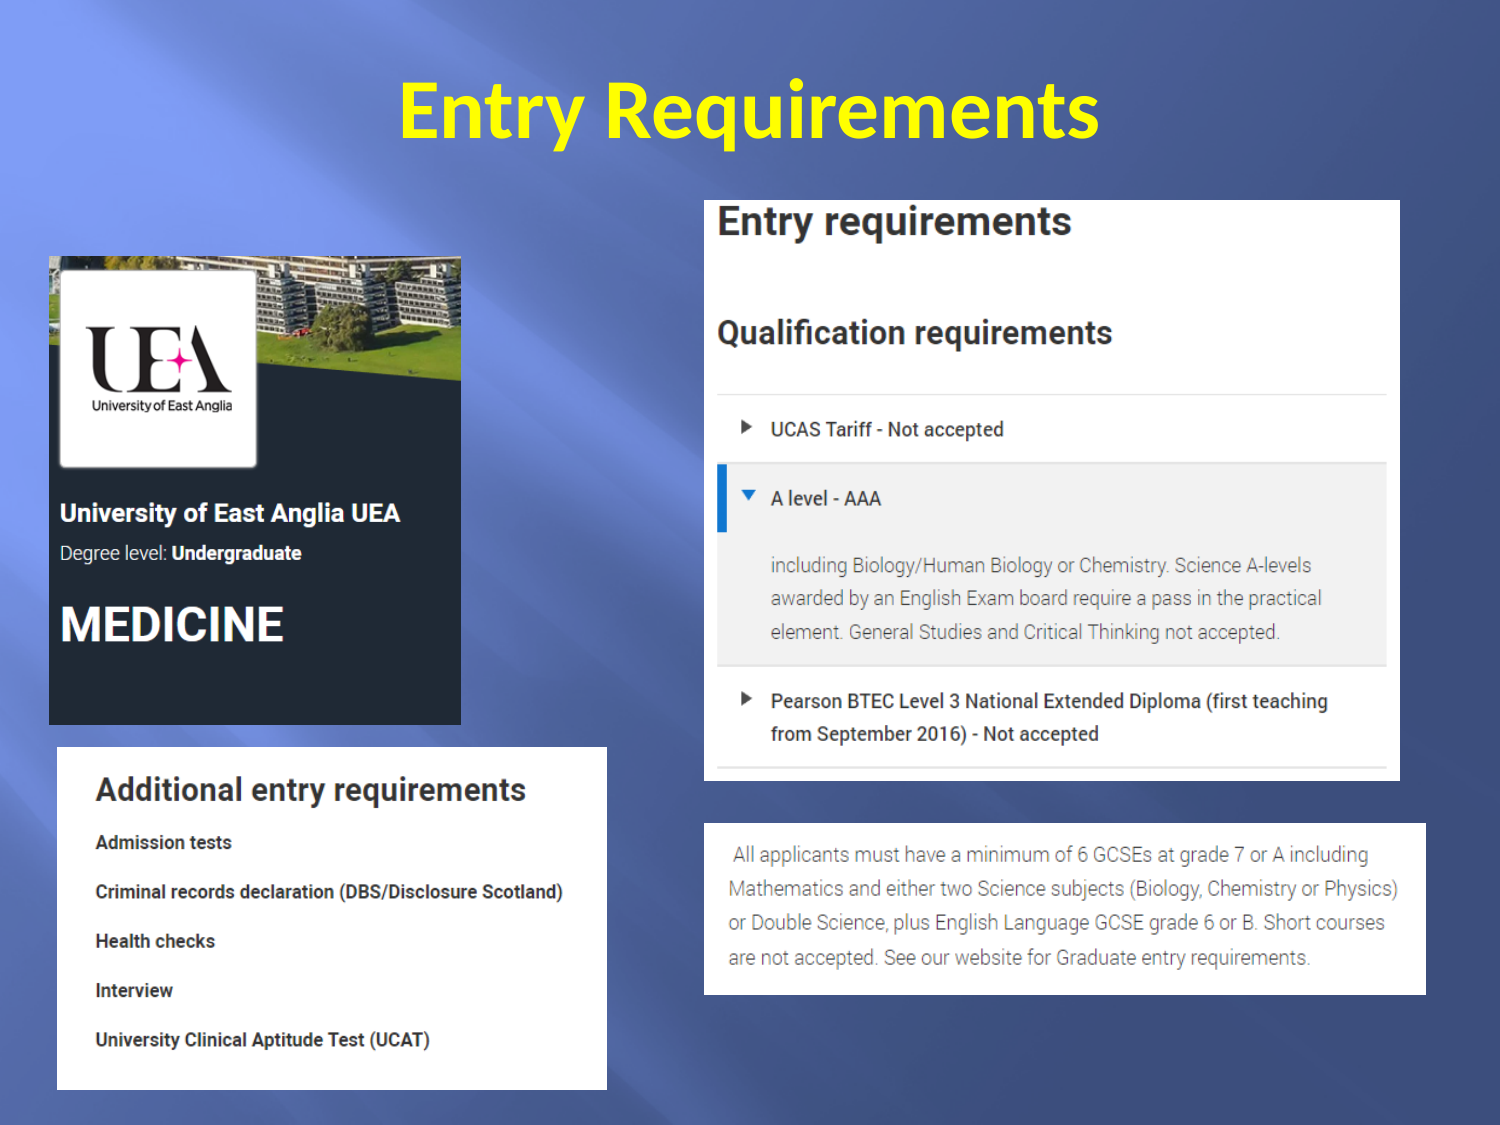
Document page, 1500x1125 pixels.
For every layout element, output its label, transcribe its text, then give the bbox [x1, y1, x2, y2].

picture [703, 823, 1426, 996]
picture [703, 200, 1400, 781]
picture [57, 747, 608, 1090]
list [48, 256, 461, 725]
title Entry Requirements [75, 45, 1425, 233]
